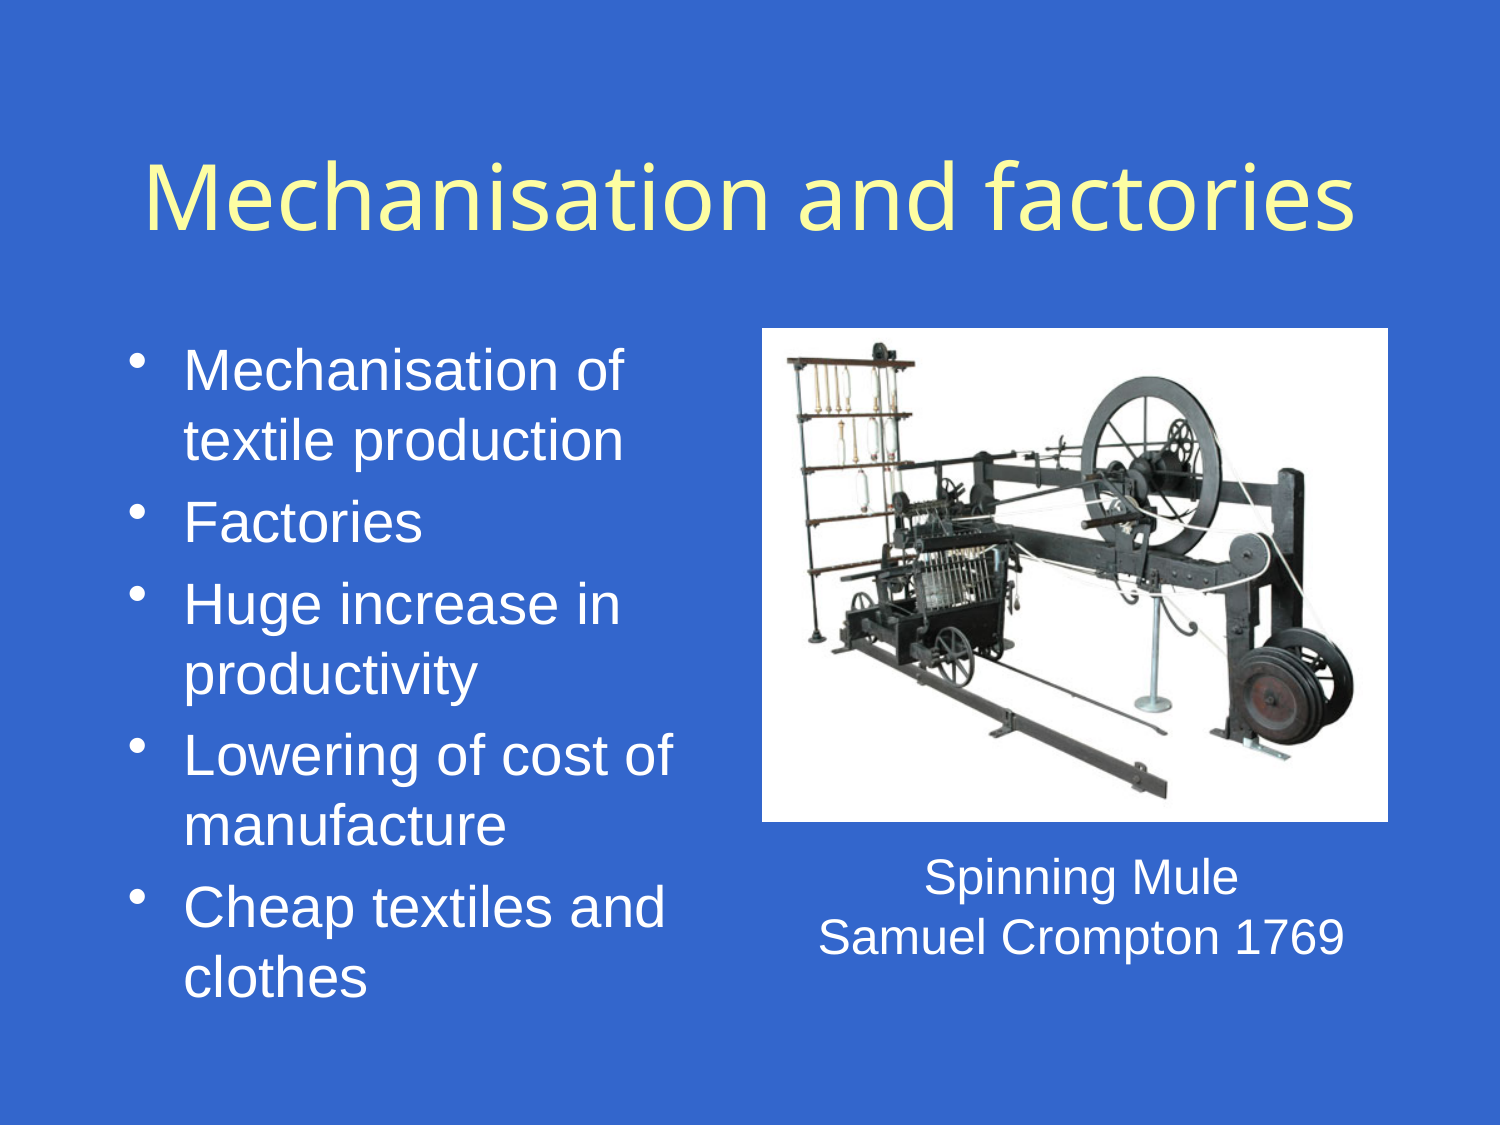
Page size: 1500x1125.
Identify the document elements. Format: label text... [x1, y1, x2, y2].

text_box Spinning Mule Samuel Crompton 1769 [802, 922, 1361, 973]
list Mechanisation of textile production Factories Huge increase in productivity Lowering of cost of manufacture Cheap textiles and clothes [112, 324, 738, 1001]
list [762, 237, 1388, 913]
title Mechanisation and factories [112, 99, 1388, 288]
